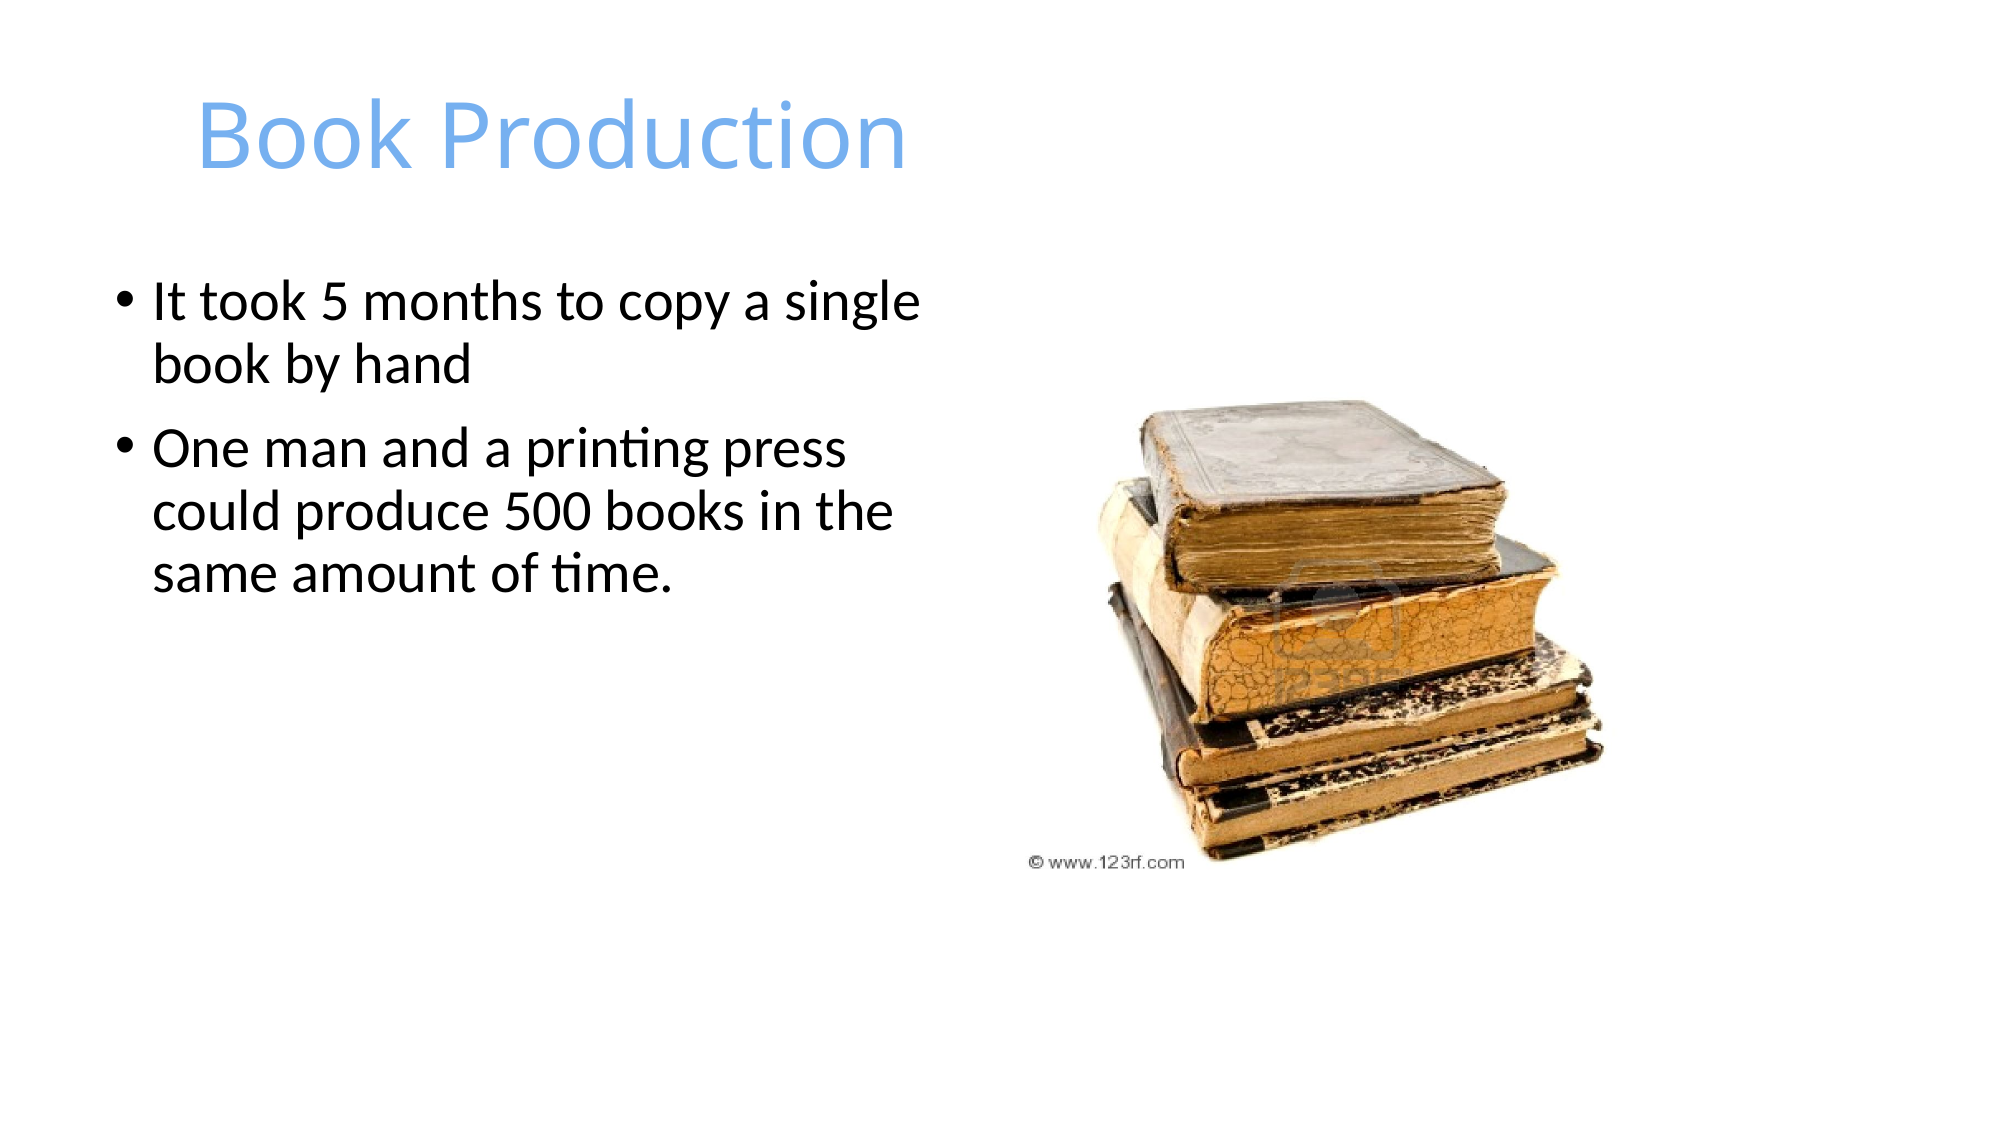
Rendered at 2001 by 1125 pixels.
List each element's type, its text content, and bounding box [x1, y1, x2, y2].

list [1012, 383, 1675, 880]
title Book Production [99, 45, 1900, 233]
list It took 5 months to copy a single book by hand One man and a printing press could produce 500 books in the same amount of time. [99, 262, 984, 1006]
